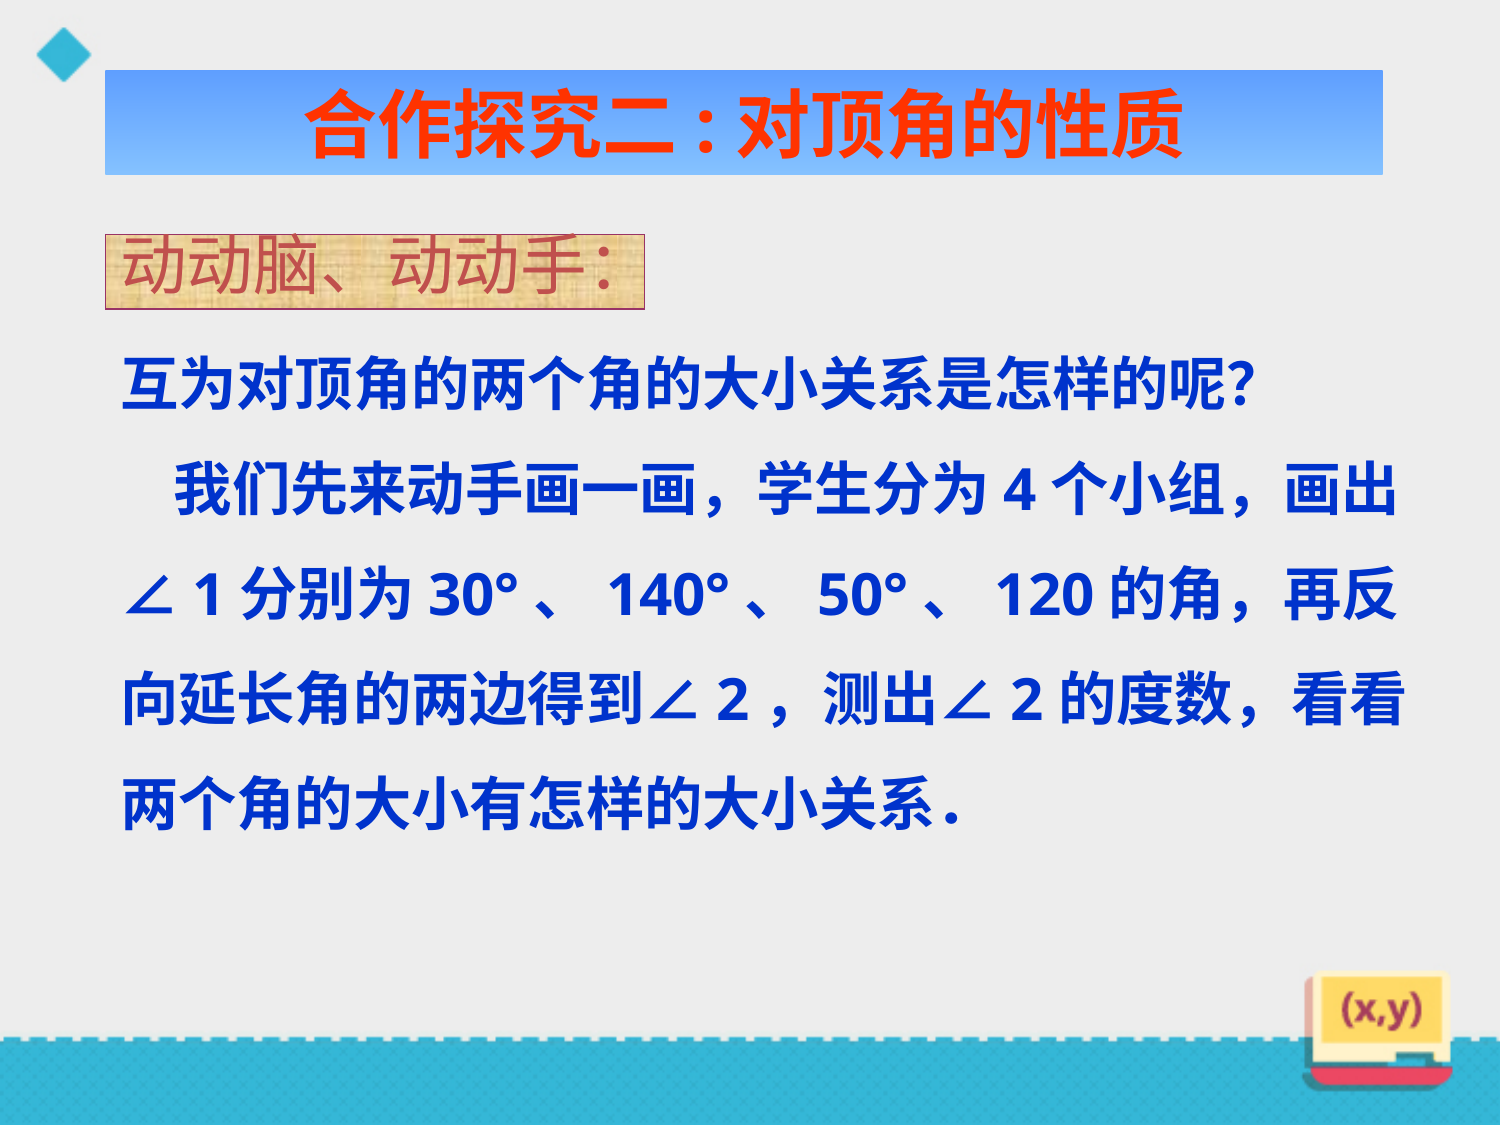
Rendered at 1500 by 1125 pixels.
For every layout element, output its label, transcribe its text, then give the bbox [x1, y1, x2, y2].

text_box 动动脑、动动手： [105, 234, 645, 310]
text_box 合作探究二:对顶角的性质 [105, 70, 1383, 175]
picture [0, 0, 1500, 1125]
text_box 互为对顶角的两个角的大小关系是怎样的呢？ 我们先来动手画一画，学生分为4个小组，画出∠1分别为30°、140°、50°、120的角，再反向延长角的两边得到∠2，测出∠2的度数，看看两个角的大小有怎样的大小关系． [105, 304, 1435, 845]
